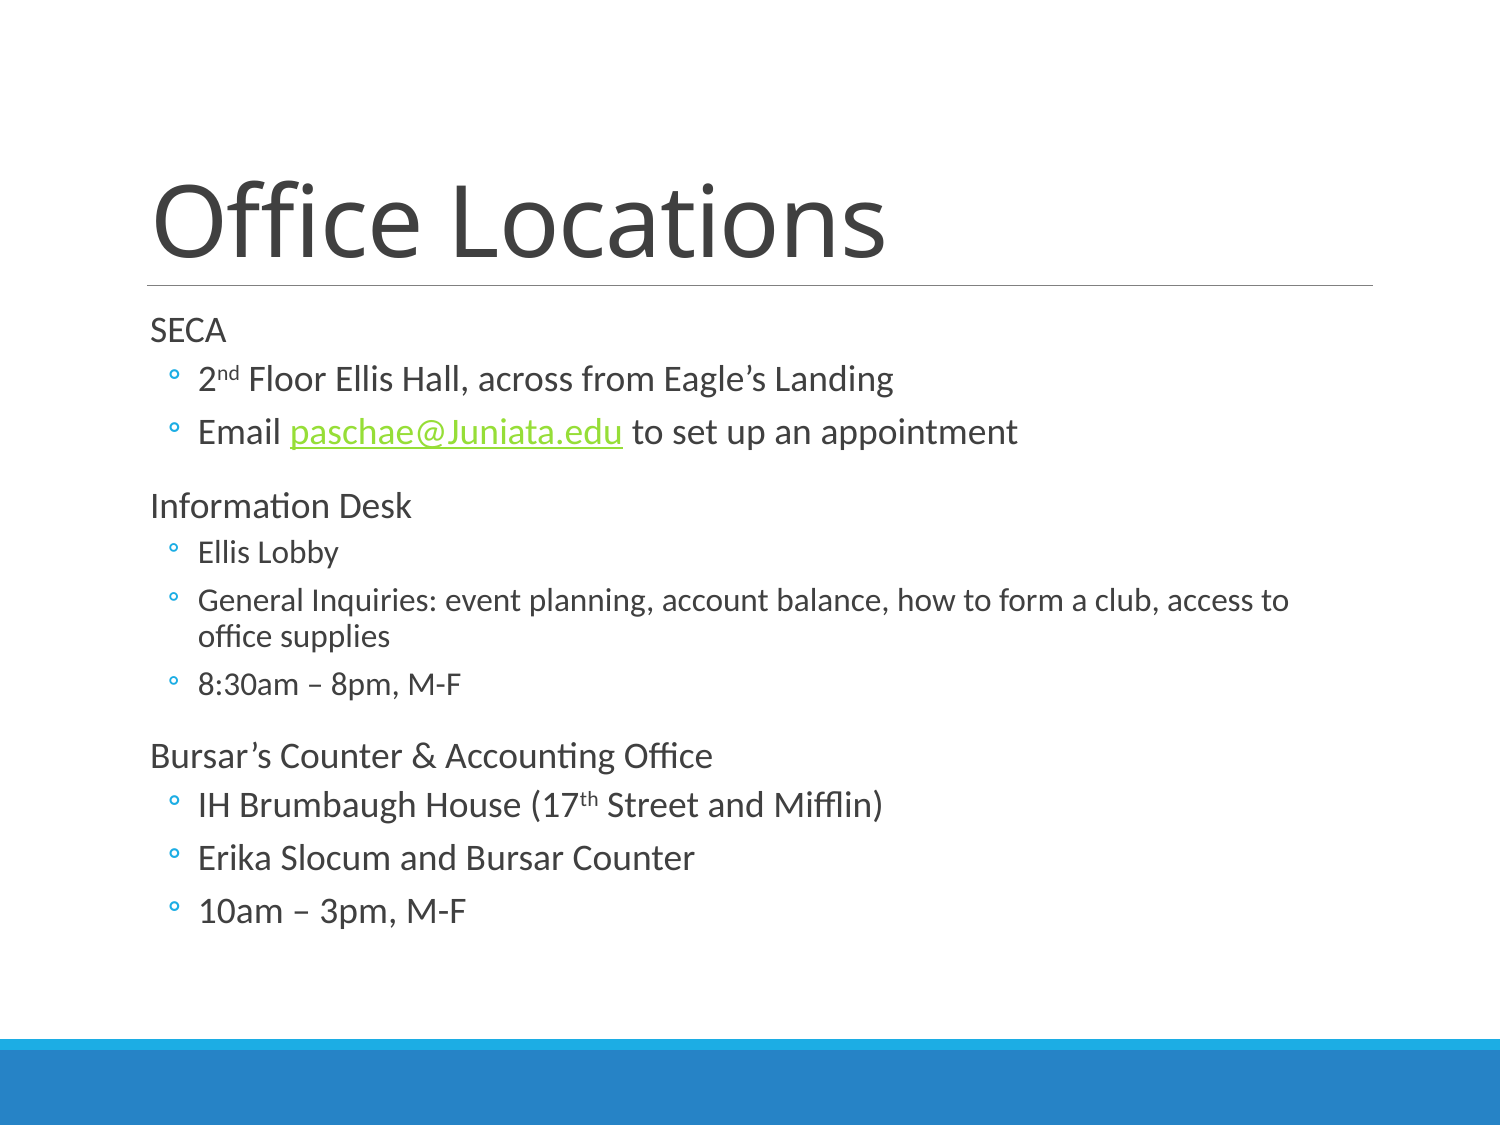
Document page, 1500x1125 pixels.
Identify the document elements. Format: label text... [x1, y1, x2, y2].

list SECA 2nd Floor Ellis Hall, across from Eagle’s Landing Email paschae@Juniata.edu to set up an appointment Information Desk Ellis Lobby General Inquiries: event planning, account balance, how to form a club, access to office supplies 8:30am – 8pm, M-F Bursar’s Counter & Accounting Office IH Brumbaugh House (17th Street and Mifflin) Erika Slocum and Bursar Counter 10am – 3pm, M-F [135, 302, 1373, 1048]
title Office Locations [135, 47, 1373, 285]
